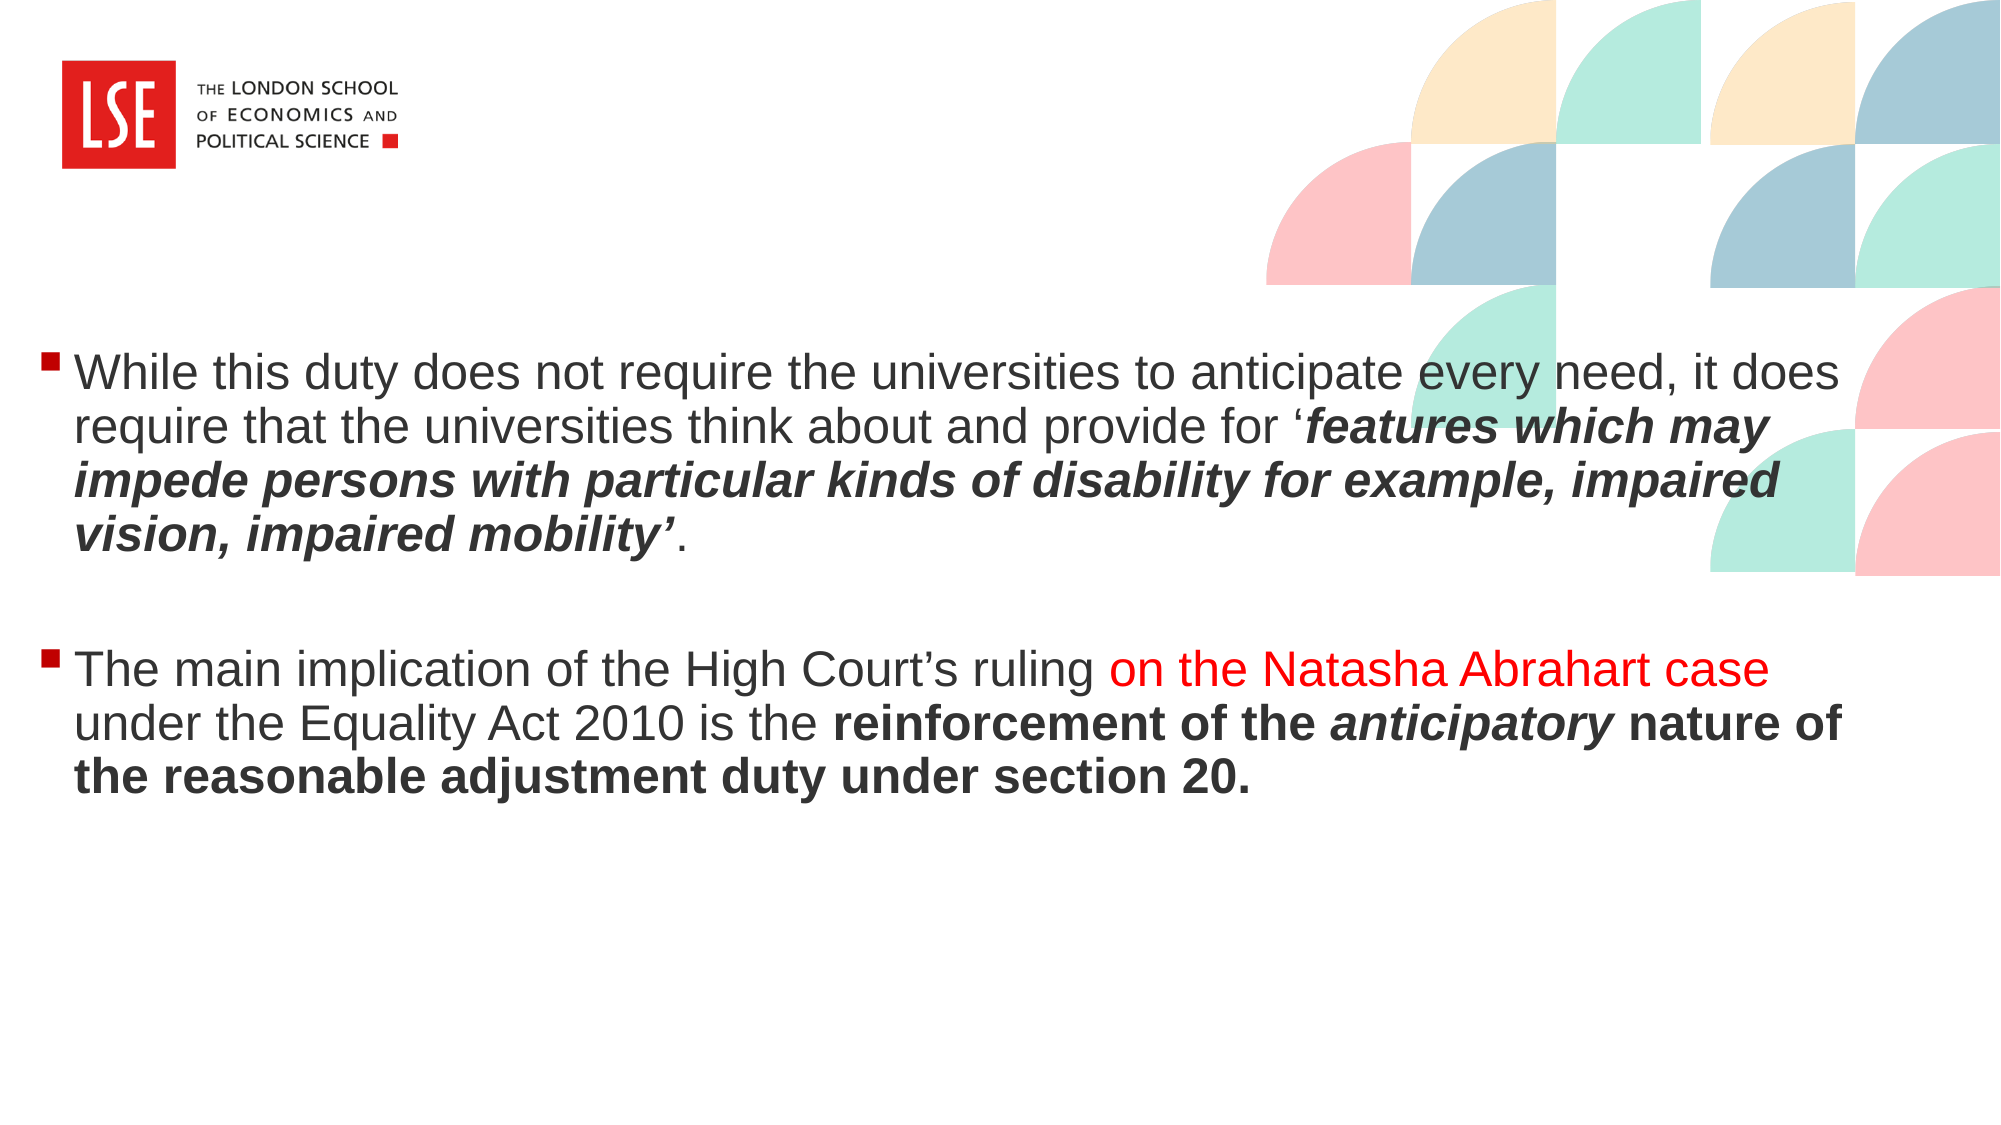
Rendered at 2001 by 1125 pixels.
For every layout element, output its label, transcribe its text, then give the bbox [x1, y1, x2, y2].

picture [60, 59, 399, 170]
list While this duty does not require the universities to anticipate every need, it does require that the universities think about and provide for ‘features which may impede persons with particular kinds of disability for example, impaired vision, impaired mobility’. The main implication of the High Court’s ruling on the Natasha Abrahart case under the Equality Act 2010 is the reinforcement of the anticipatory nature of the reasonable adjustment duty under section 20. [21, 338, 1925, 1086]
